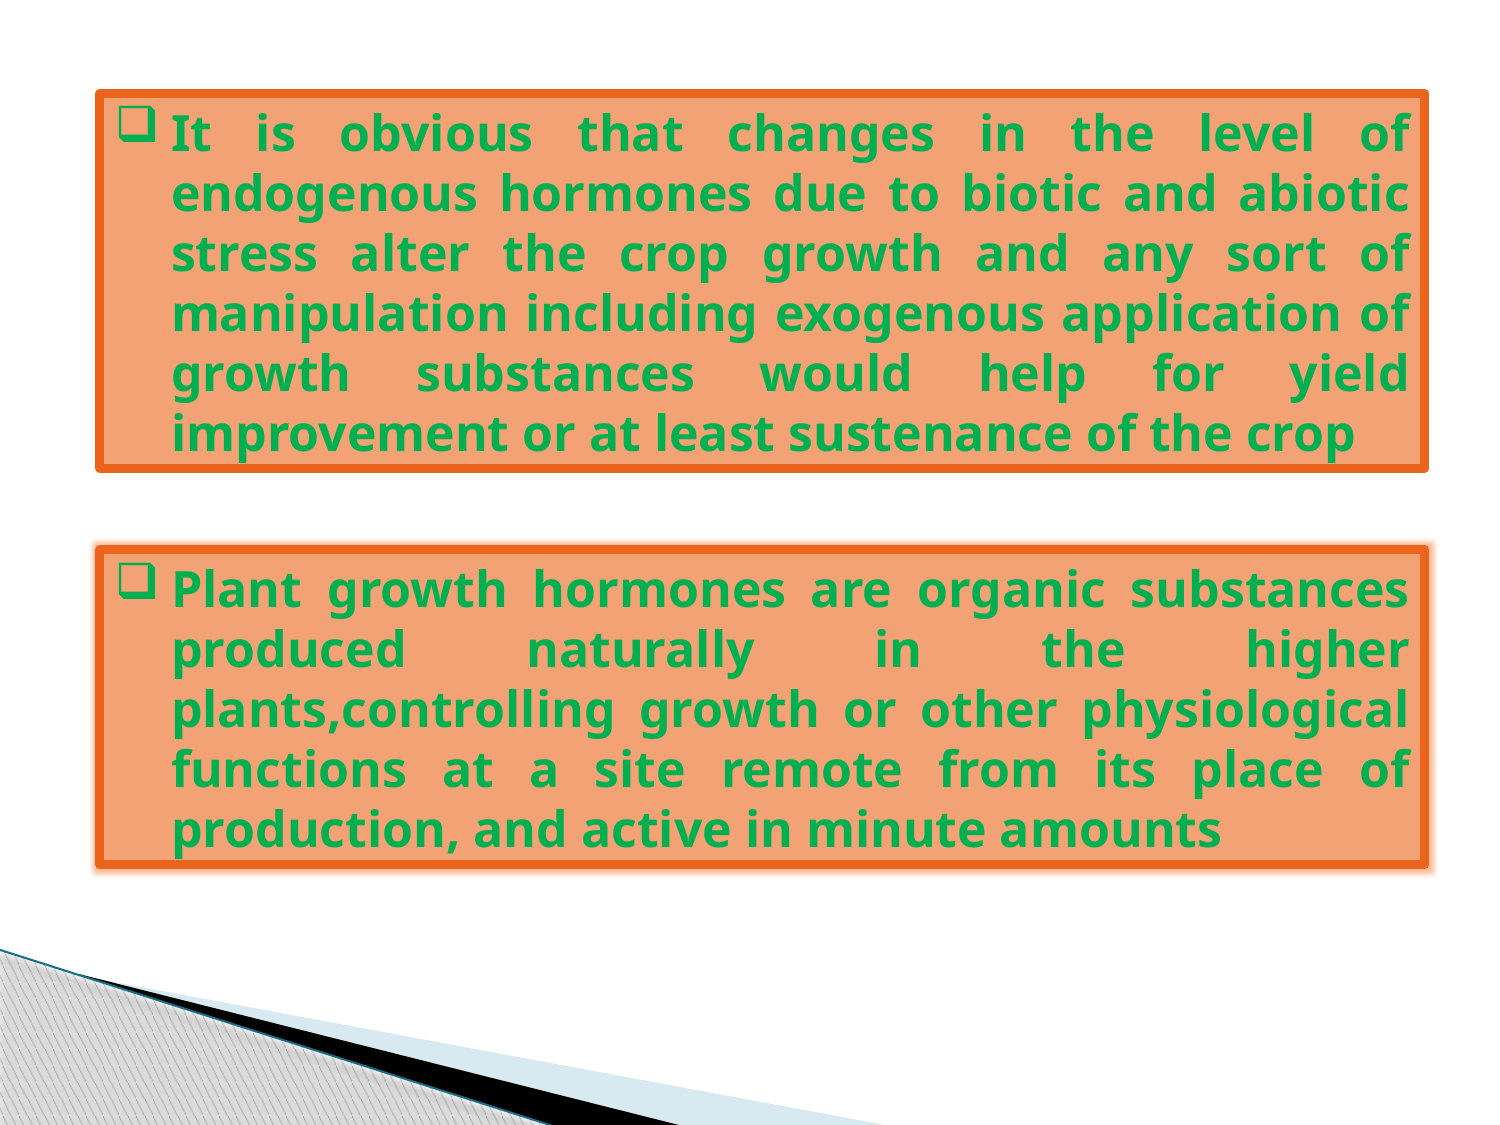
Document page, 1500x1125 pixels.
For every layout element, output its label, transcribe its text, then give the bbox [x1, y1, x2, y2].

text_box It is obvious that changes in the level of endogenous hormones due to biotic and abiotic stress alter the crop growth and any sort of manipulation including exogenous application of growth substances would help for yield improvement or at least sustenance of the crop [95, 89, 1429, 473]
text_box Plant growth hormones are organic substances produced naturally in the higher plants,controlling growth or other physiological functions at a site remote from its place of production, and active in minute amounts [95, 545, 1429, 869]
